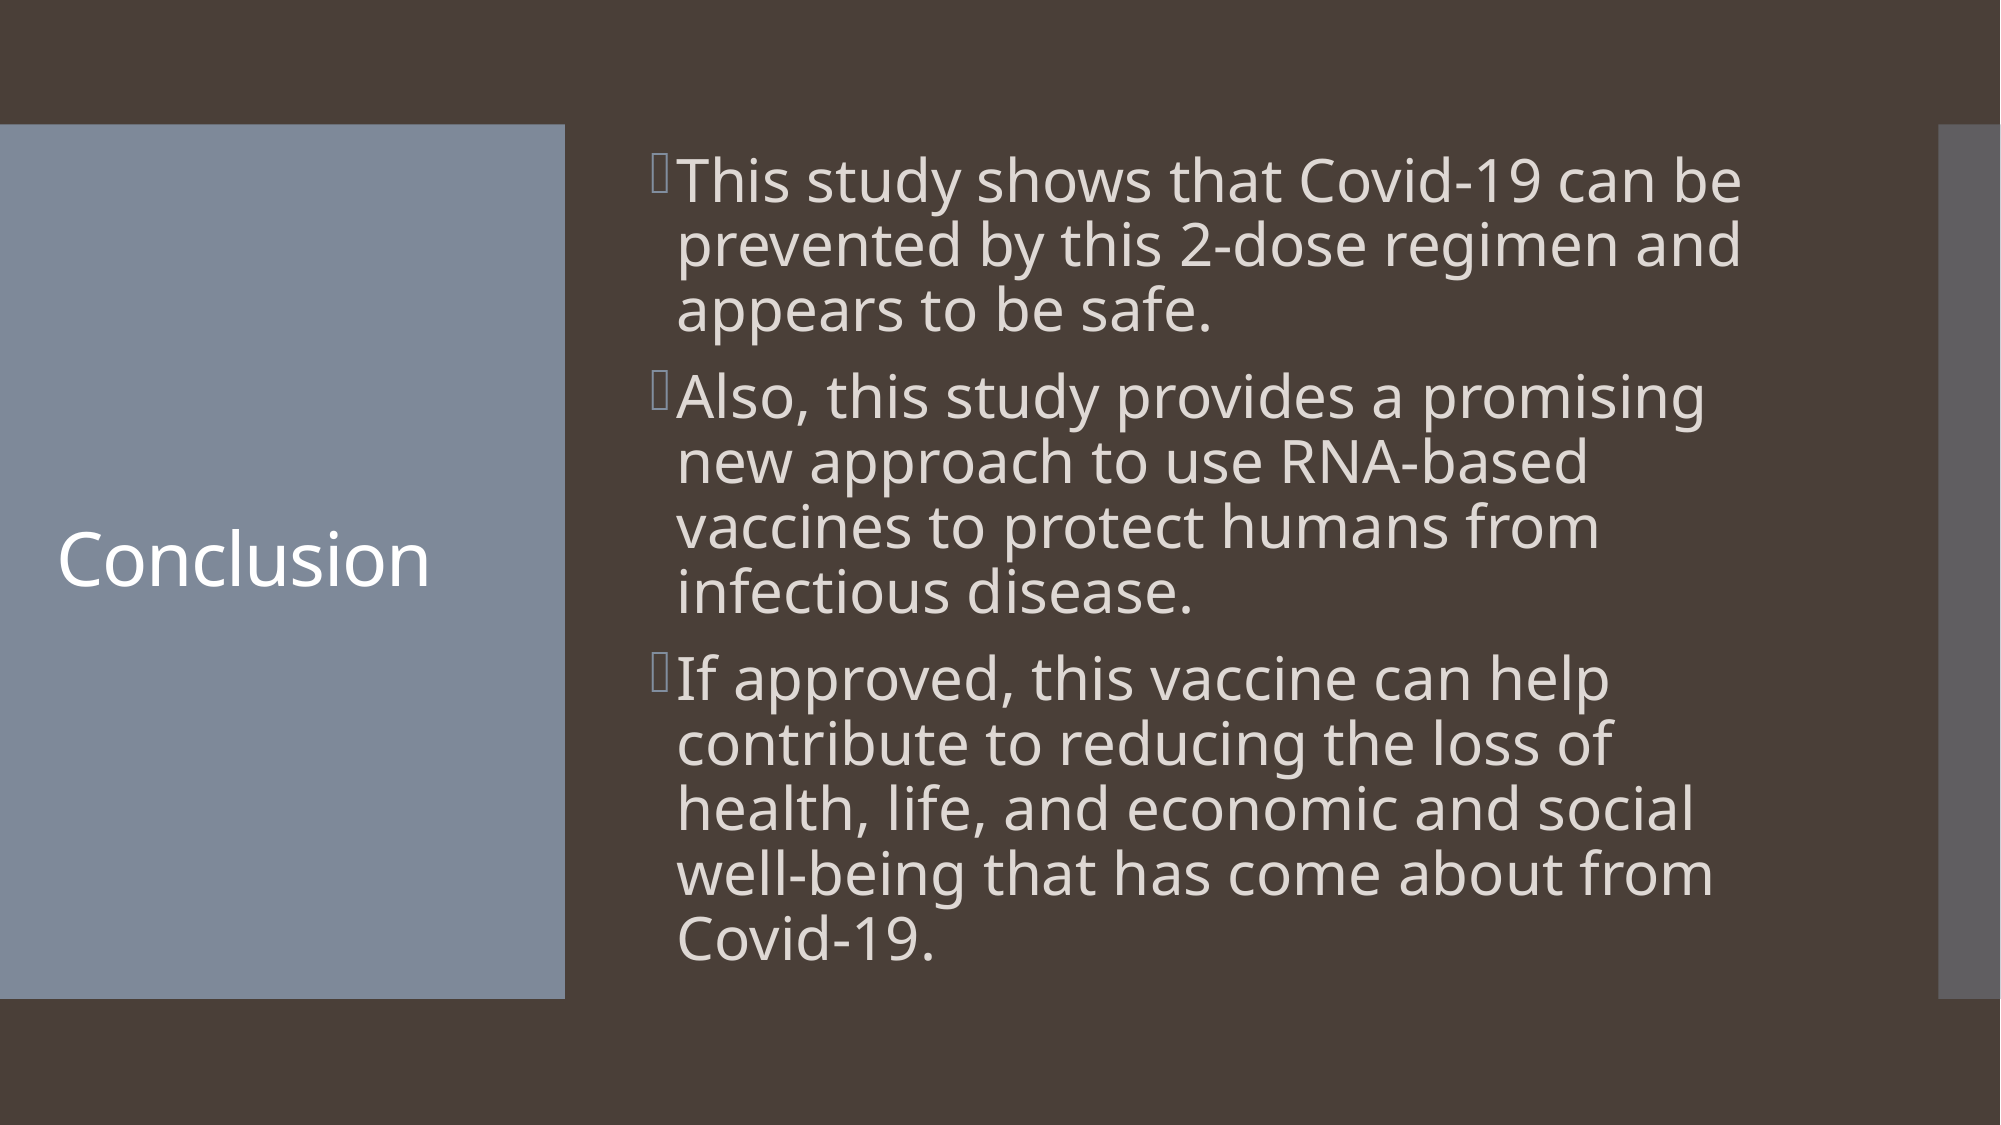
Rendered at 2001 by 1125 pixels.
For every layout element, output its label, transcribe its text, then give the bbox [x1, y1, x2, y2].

title Conclusion [41, 184, 525, 940]
list This study shows that Covid-19 can be prevented by this 2-dose regimen and appears to be safe. Also, this study provides a promising new approach to use RNA-based vaccines to protect humans from infectious disease. If approved, this vaccine can help contribute to reducing the loss of health, life, and economic and social well-being that has come about from Covid-19. [634, 141, 1835, 982]
